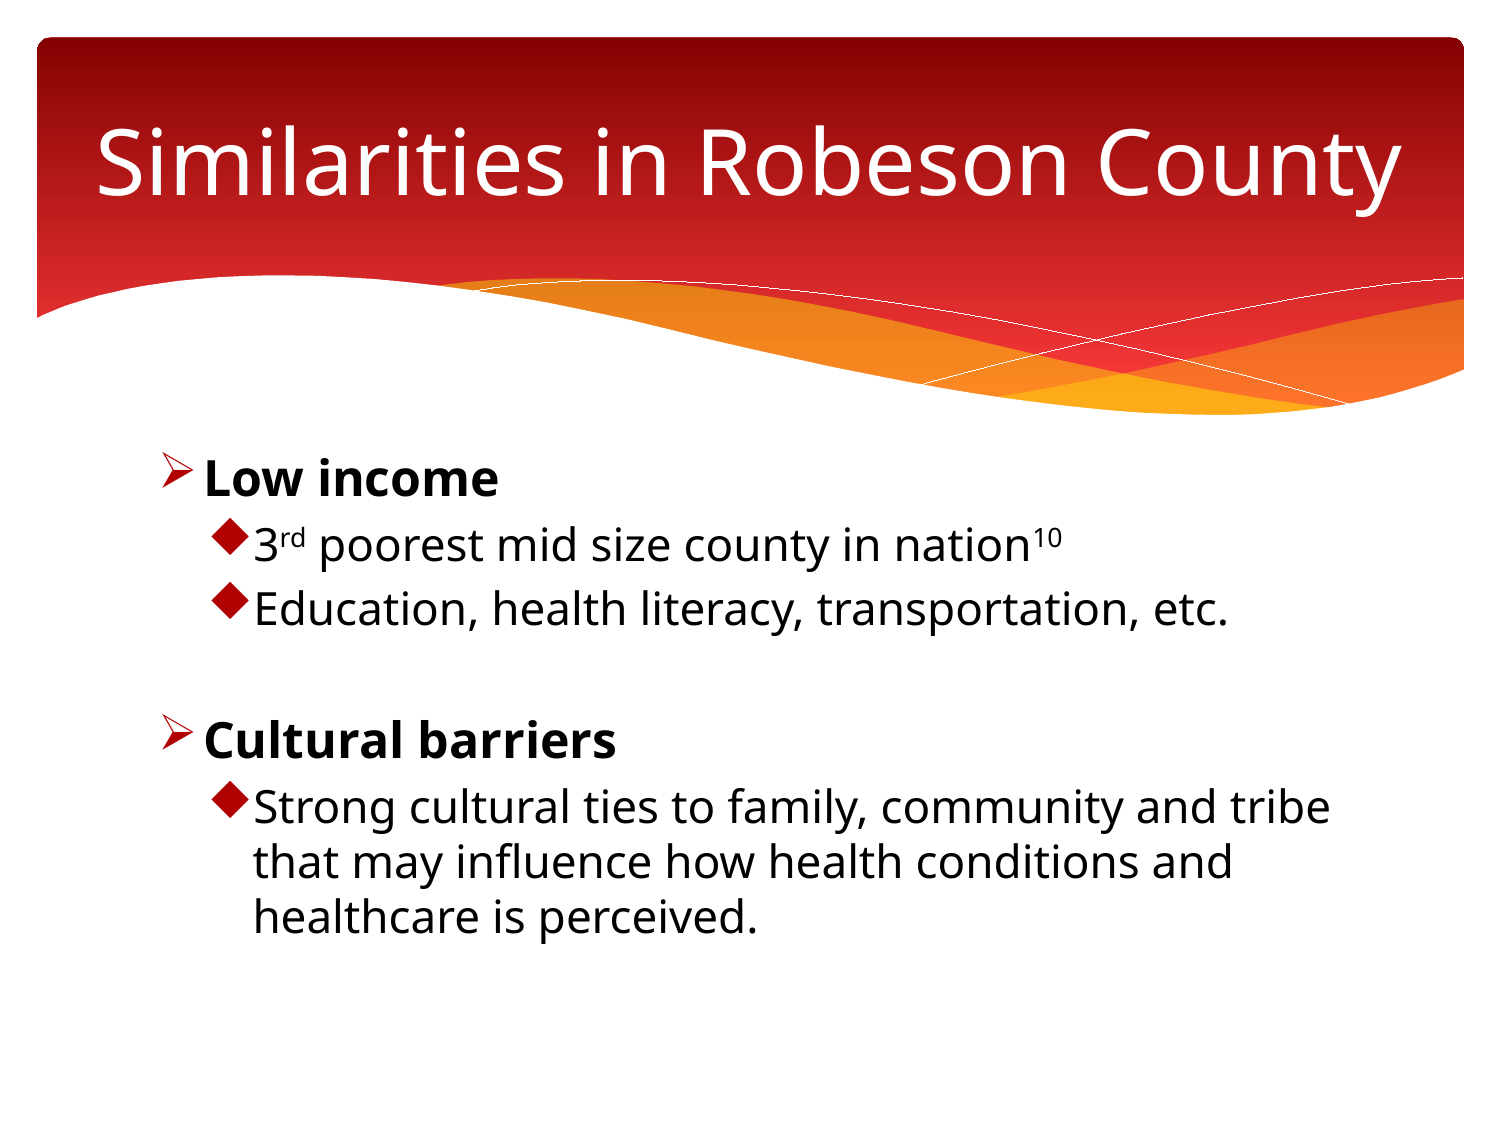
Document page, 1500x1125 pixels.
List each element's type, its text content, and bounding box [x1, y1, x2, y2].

title Similarities in Robeson County [75, 55, 1425, 261]
list Low income 3rd poorest mid size county in nation10 Education, health literacy, transportation, etc. Cultural barriers Strong cultural ties to family, community and tribe that may influence how health conditions and healthcare is perceived. [143, 438, 1359, 1005]
